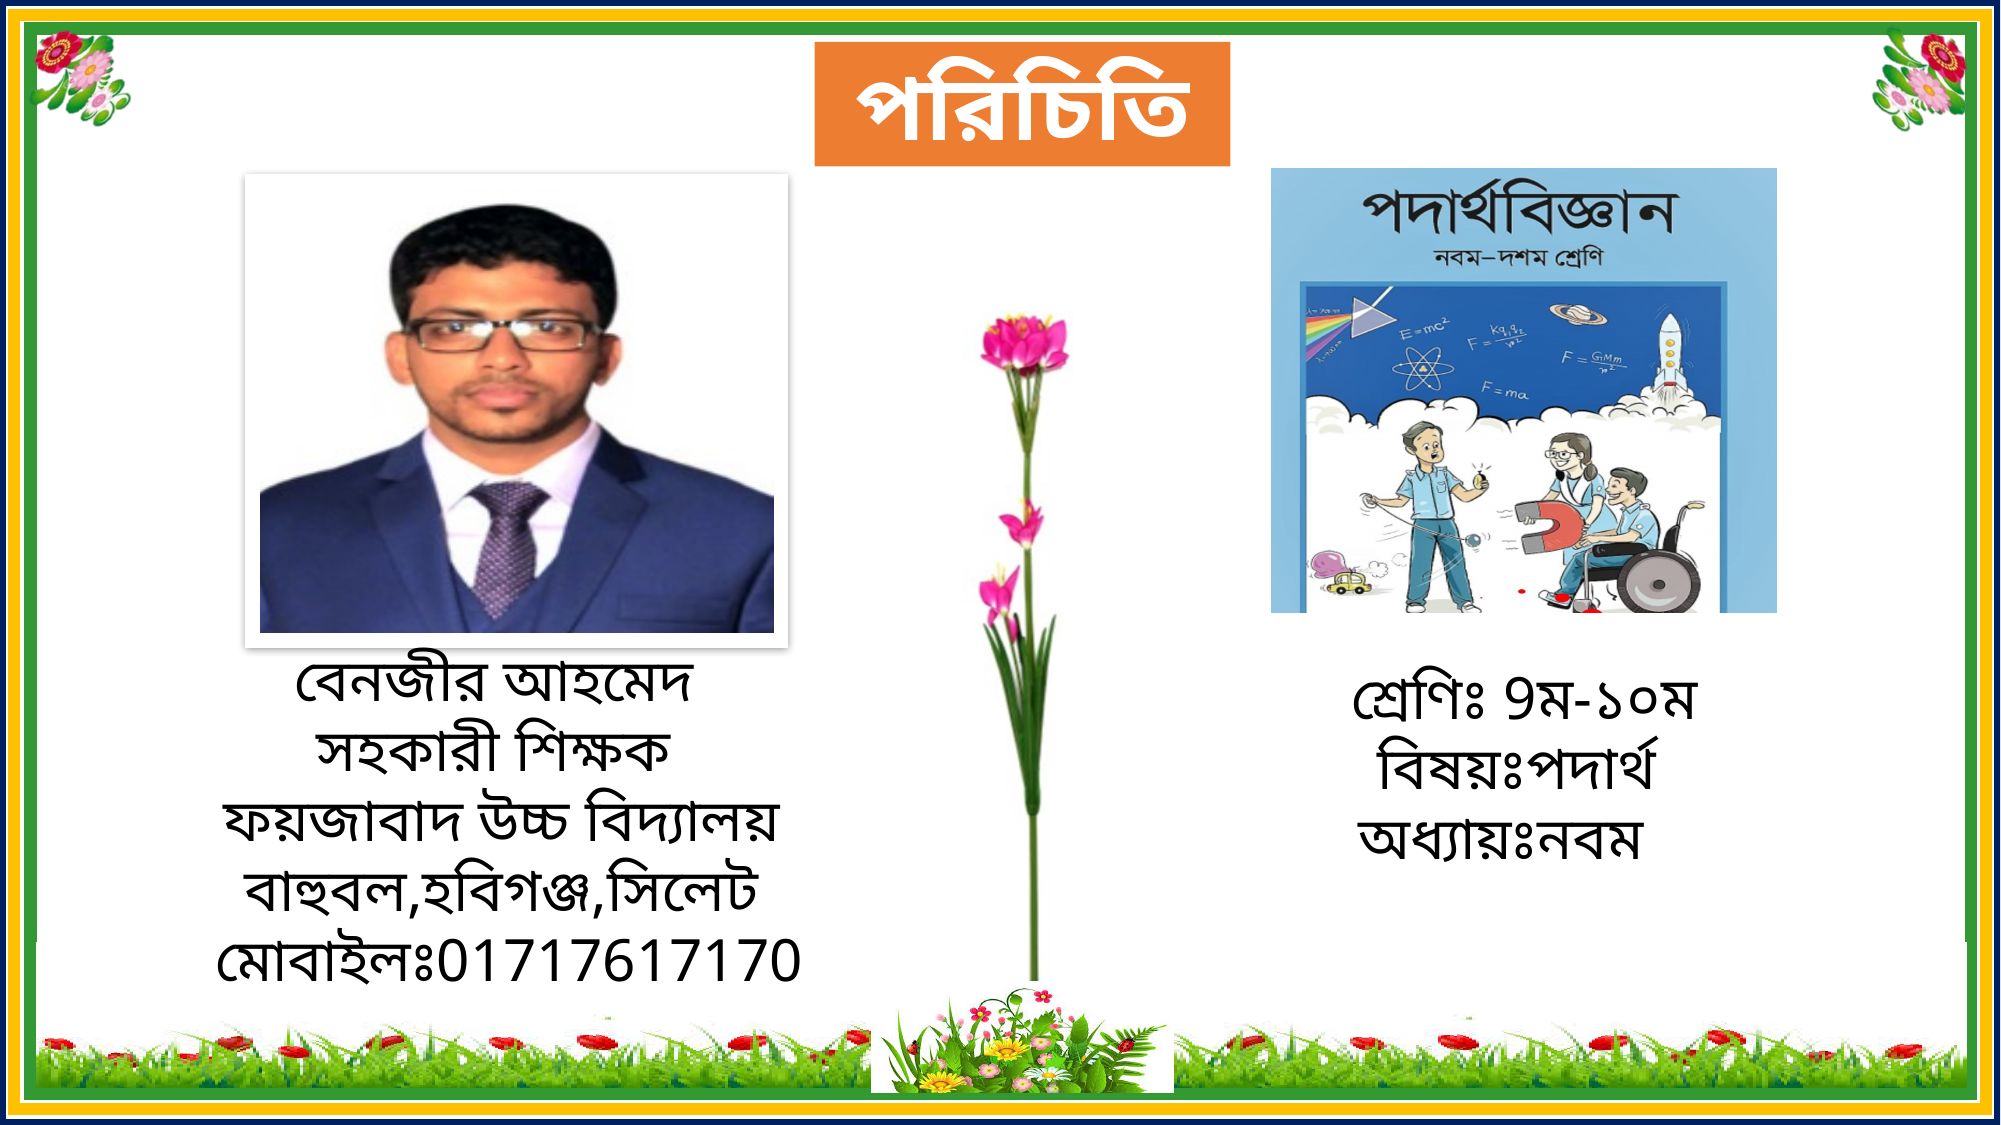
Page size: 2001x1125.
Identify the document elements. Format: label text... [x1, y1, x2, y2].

picture [1, 0, 160, 157]
picture [1838, 0, 2001, 162]
text_box পরিচিতি [814, 41, 1231, 167]
picture [259, 188, 774, 634]
picture [1271, 167, 1777, 613]
picture [36, 311, 1967, 1093]
text_box শ্রেণিঃ 9ম-১০ম বিষয়ঃপদার্থ অধ্যায়ঃনবম [1257, 653, 1791, 879]
text_box বেনজীর আহমেদ সহকারী শিক্ষক ফয়জাবাদ উচ্চ বিদ্যালয় বাহুবল,হবিগঞ্জ,সিলেট মোবাইলঃ01717617170 [44, 635, 944, 1071]
